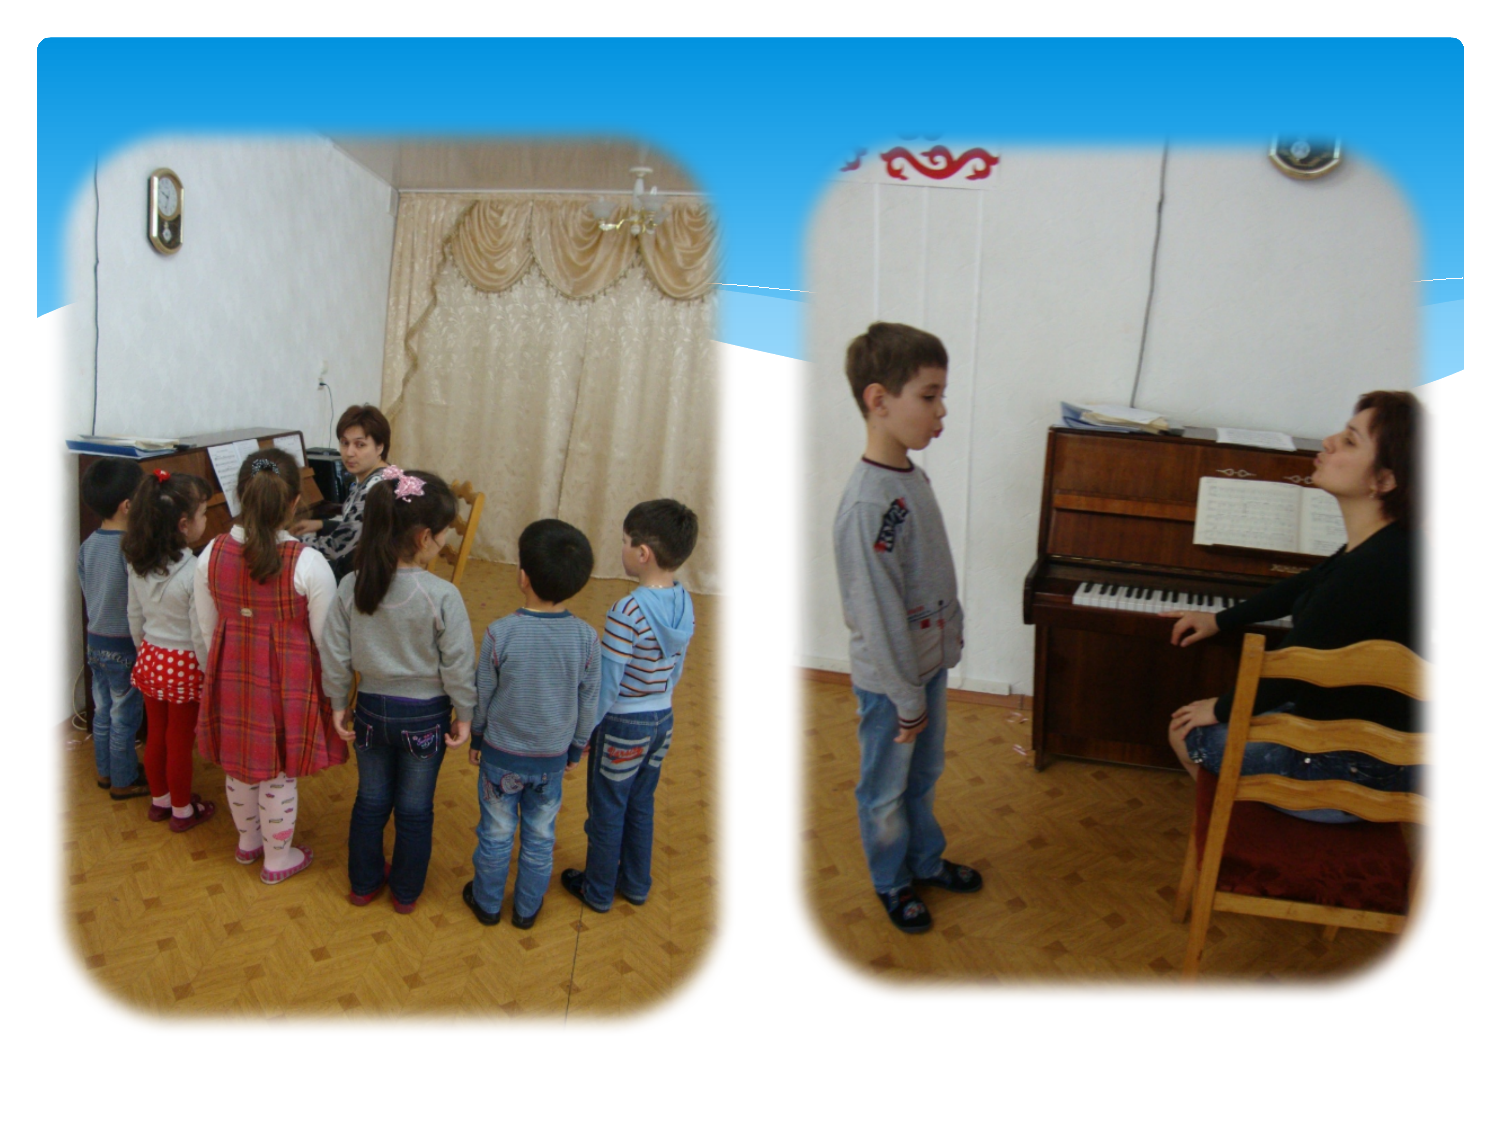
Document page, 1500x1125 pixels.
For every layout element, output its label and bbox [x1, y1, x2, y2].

list [46, 117, 736, 1036]
picture [785, 128, 1441, 1003]
